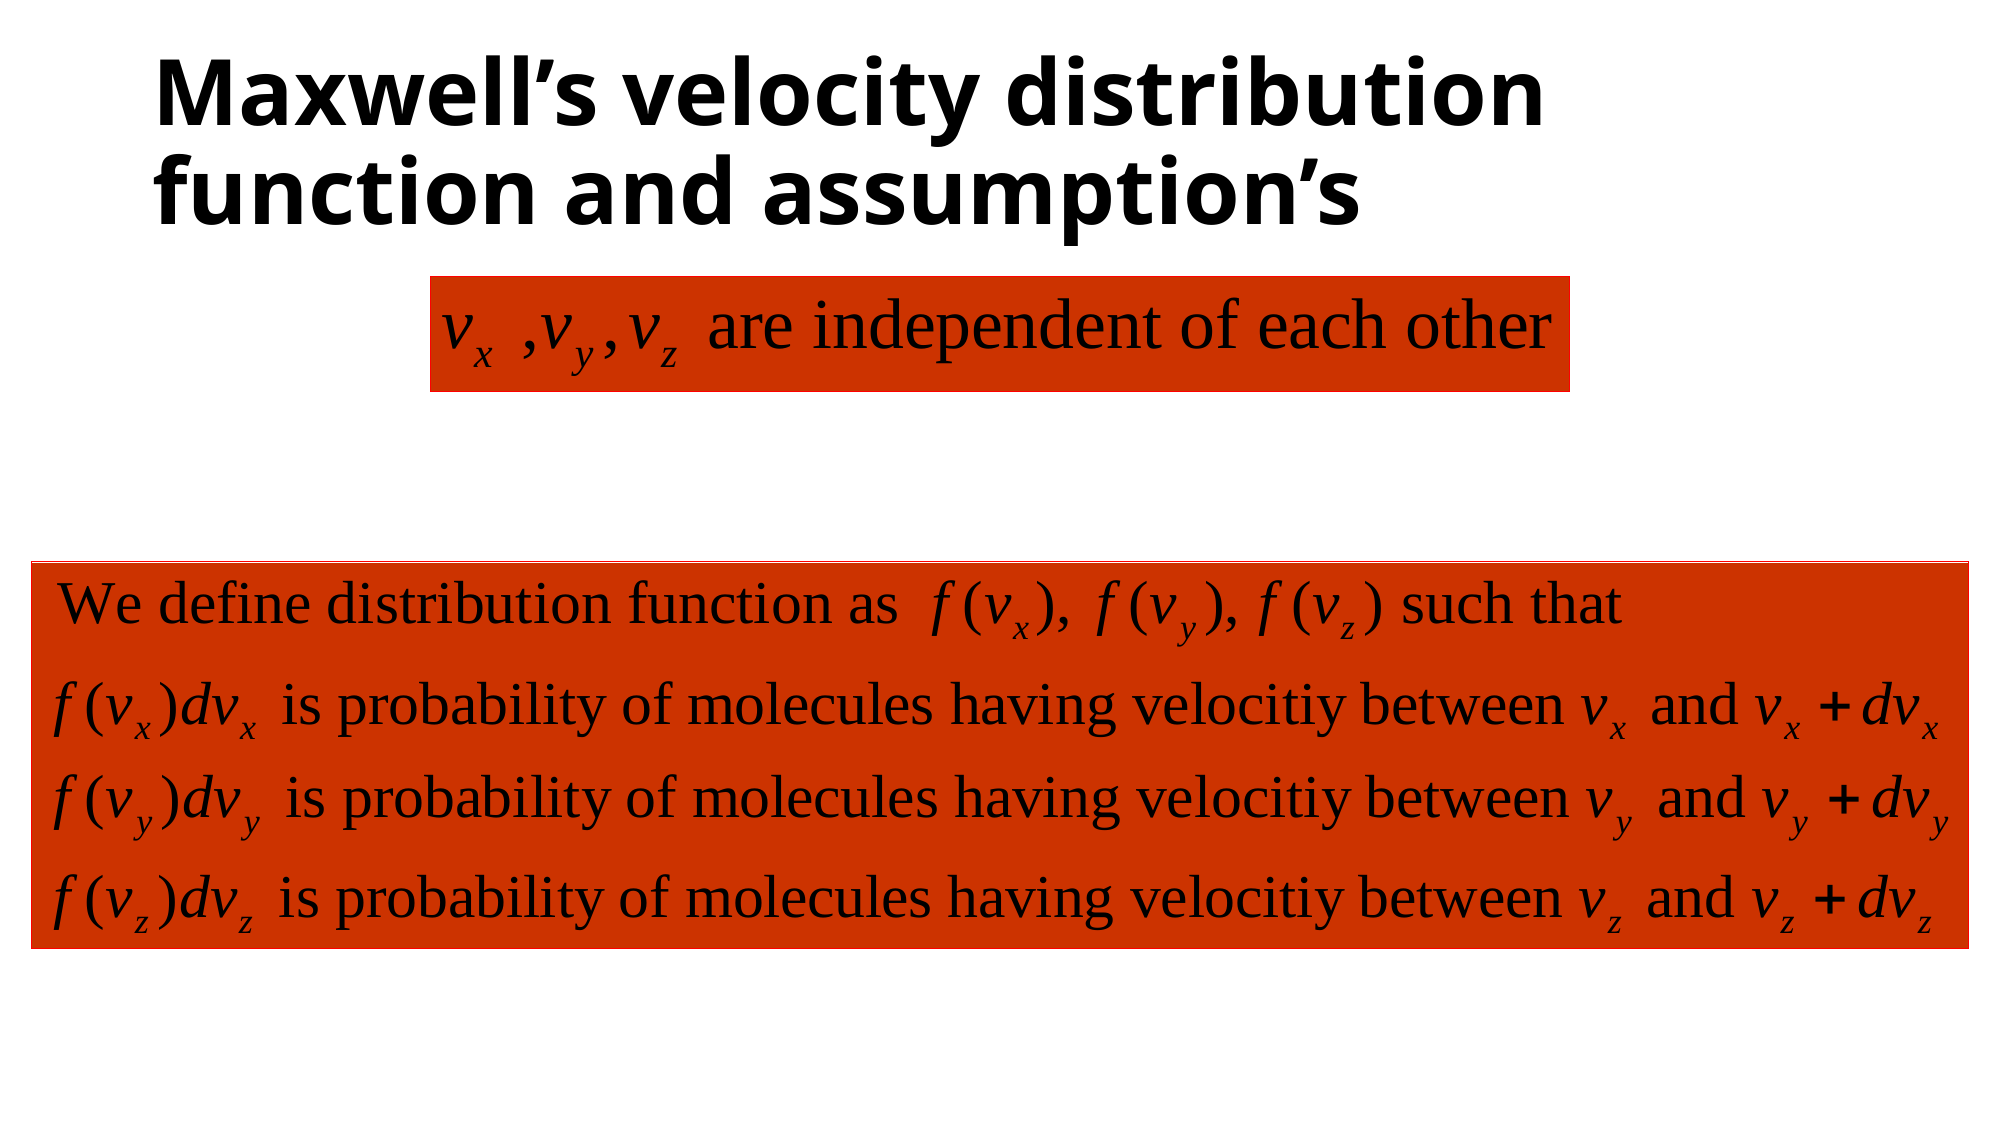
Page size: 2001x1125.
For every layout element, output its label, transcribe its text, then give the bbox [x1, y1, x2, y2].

title Maxwell’s velocity distribution function and assumption’s [137, 36, 1863, 255]
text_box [32, 562, 1968, 948]
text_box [431, 277, 1569, 391]
